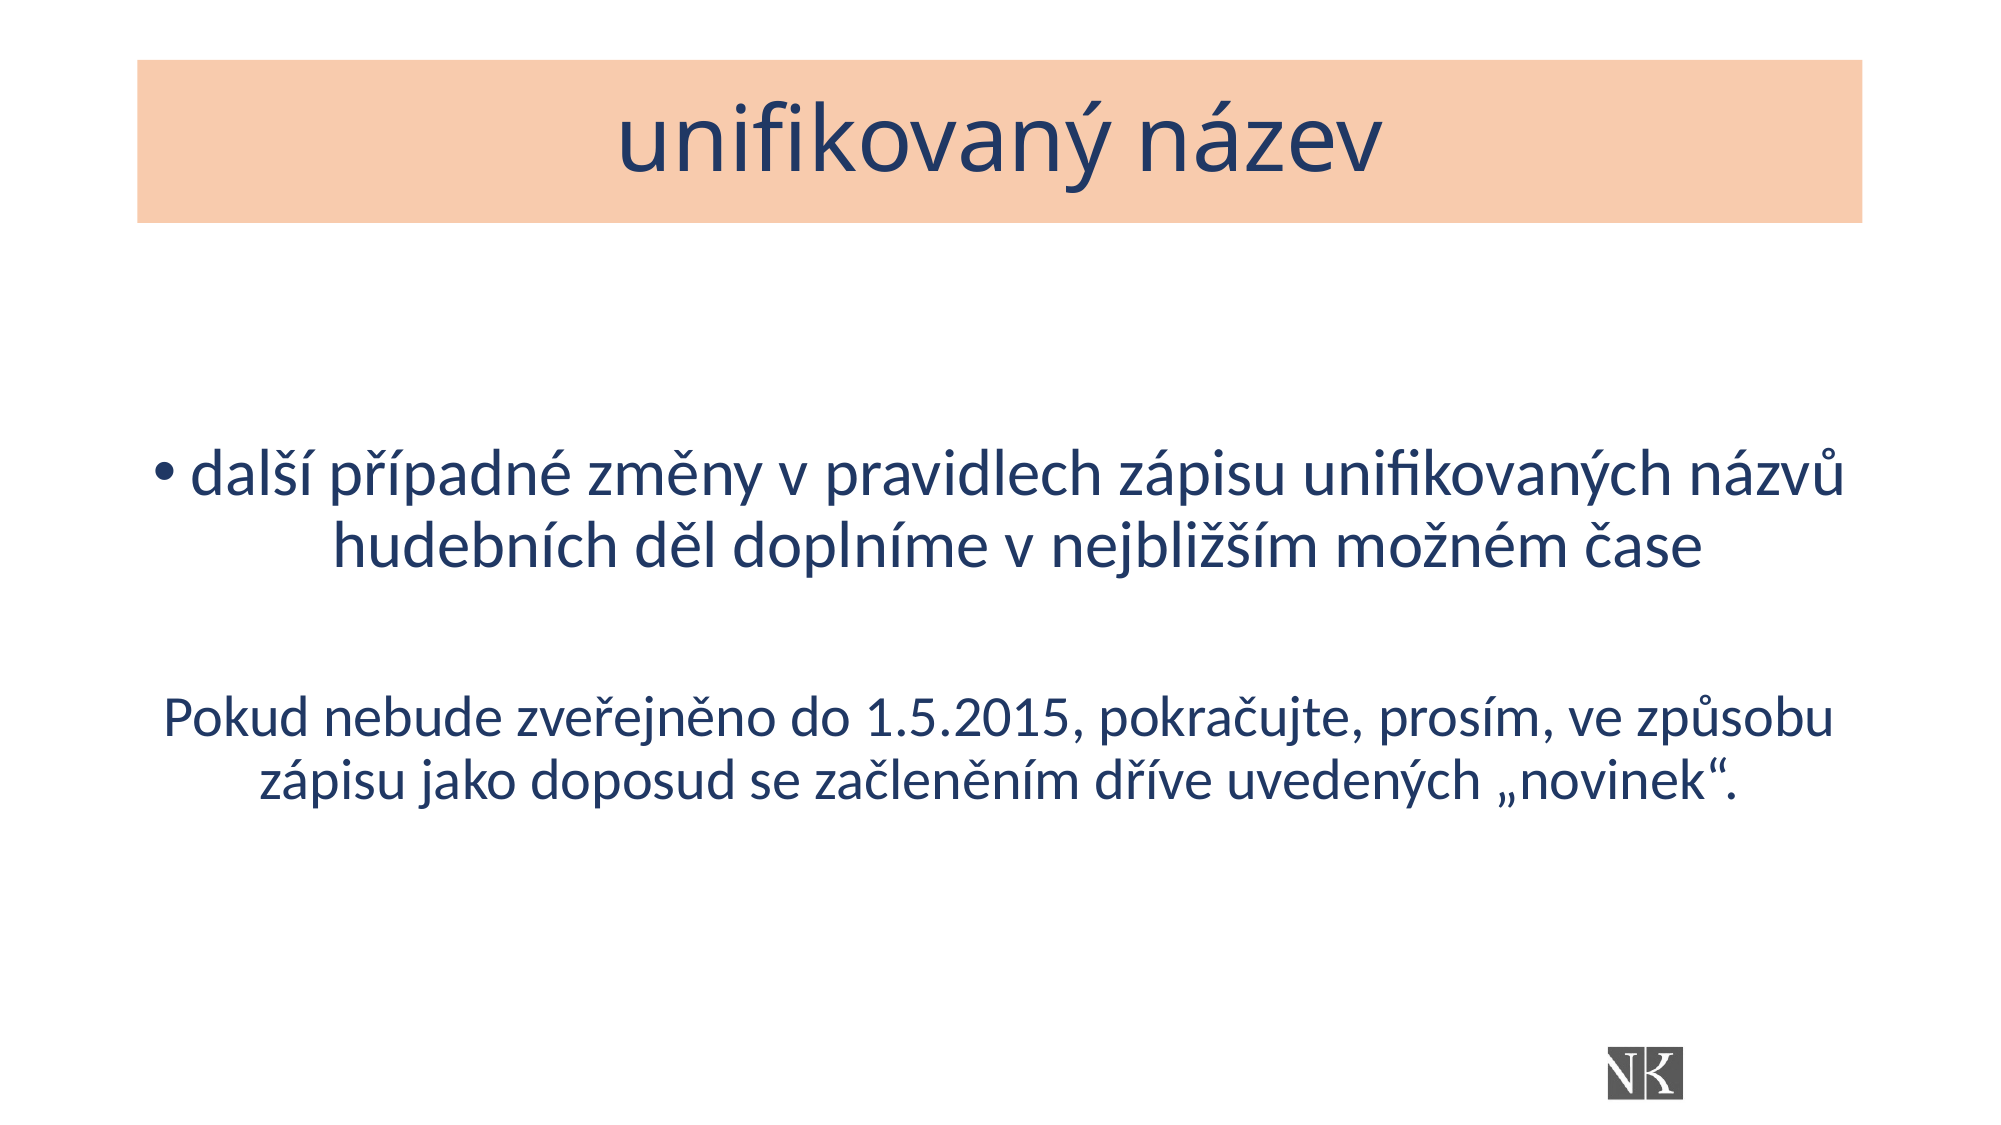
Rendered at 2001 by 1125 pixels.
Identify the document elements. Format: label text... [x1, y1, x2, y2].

picture [1607, 1046, 1686, 1103]
list další případné změny v pravidlech zápisu unifikovaných názvů hudebních děl doplníme v nejbližším možném čase Pokud nebude zveřejněno do 1.5.2015, pokračujte, prosím, ve způsobu zápisu jako doposud se začleněním dříve uvedených „novinek“. [137, 299, 1863, 1014]
title unifikovaný název [137, 59, 1863, 223]
